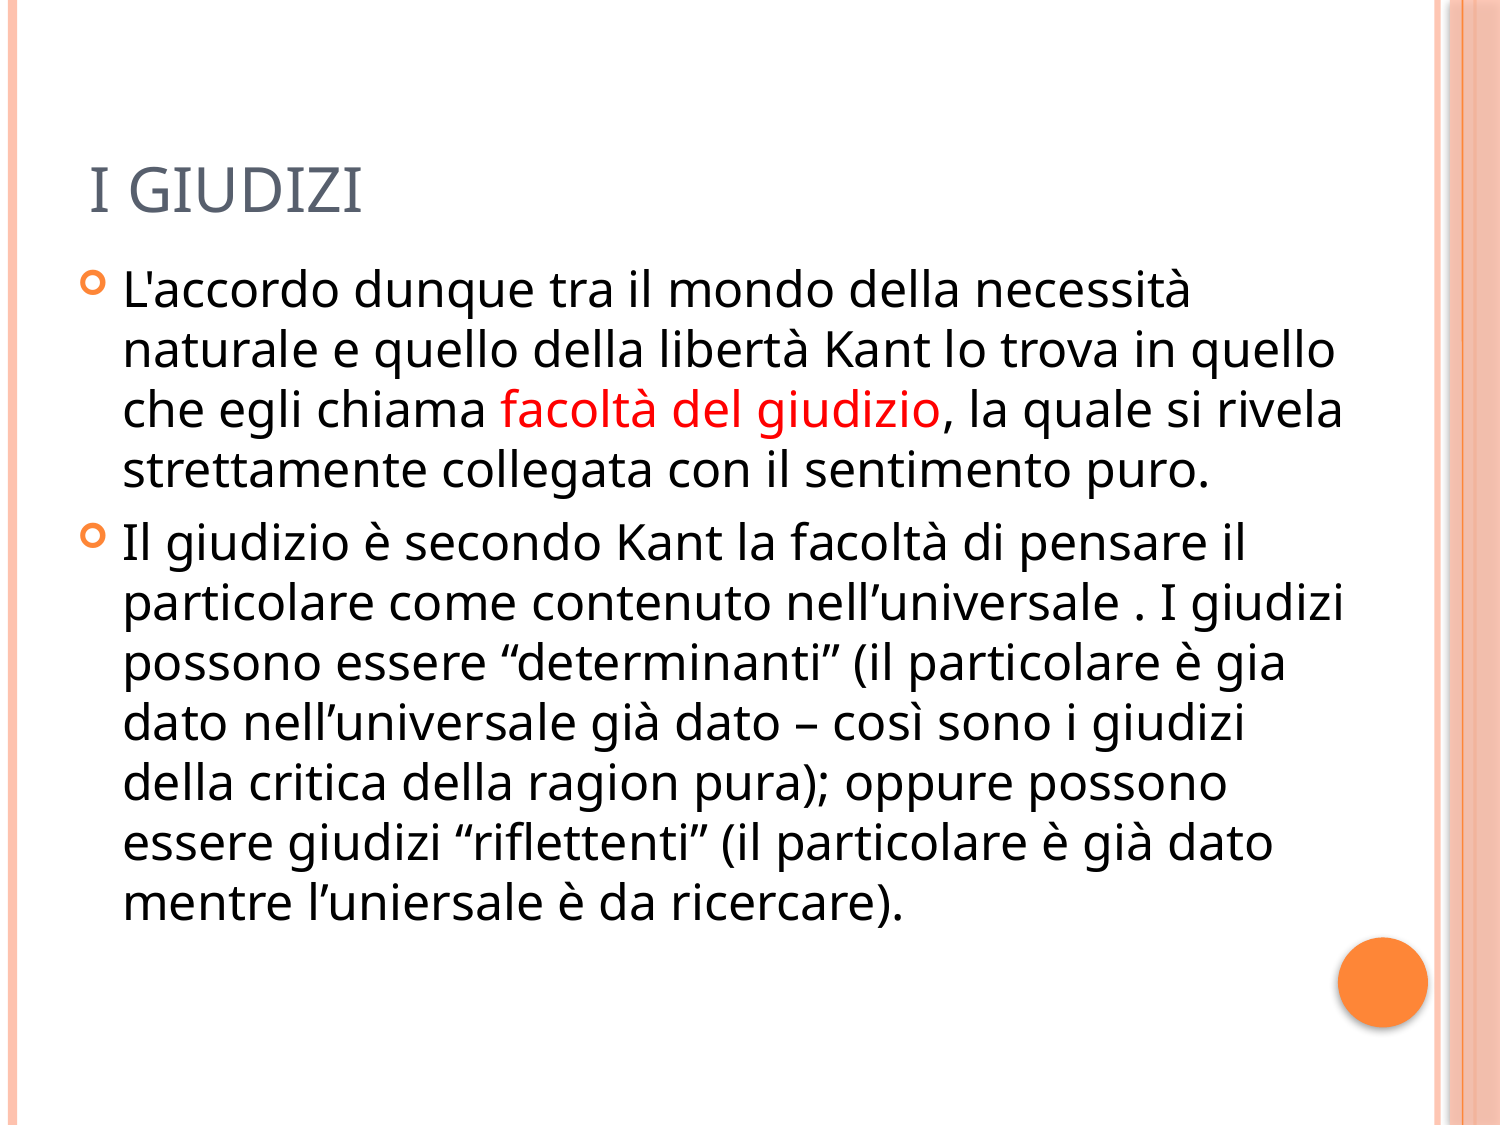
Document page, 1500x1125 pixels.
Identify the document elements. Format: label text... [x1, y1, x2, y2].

list L'accordo dunque tra il mondo della necessità naturale e quello della libertà Kant lo trova in quello che egli chiama facoltà del giudizio, la quale si rivela strettamente collegata con il sentimento puro. Il giudizio è secondo Kant la facoltà di pensare il particolare come contenuto nell’universale . I giudizi possono essere “determinanti” (il particolare è gia dato nell’universale già dato – così sono i giudizi della critica della ragion pura); oppure possono essere giudizi “riflettenti” (il particolare è già dato mentre l’uniersale è da ricercare). [62, 249, 1363, 1100]
title I giudizi [75, 45, 1300, 233]
